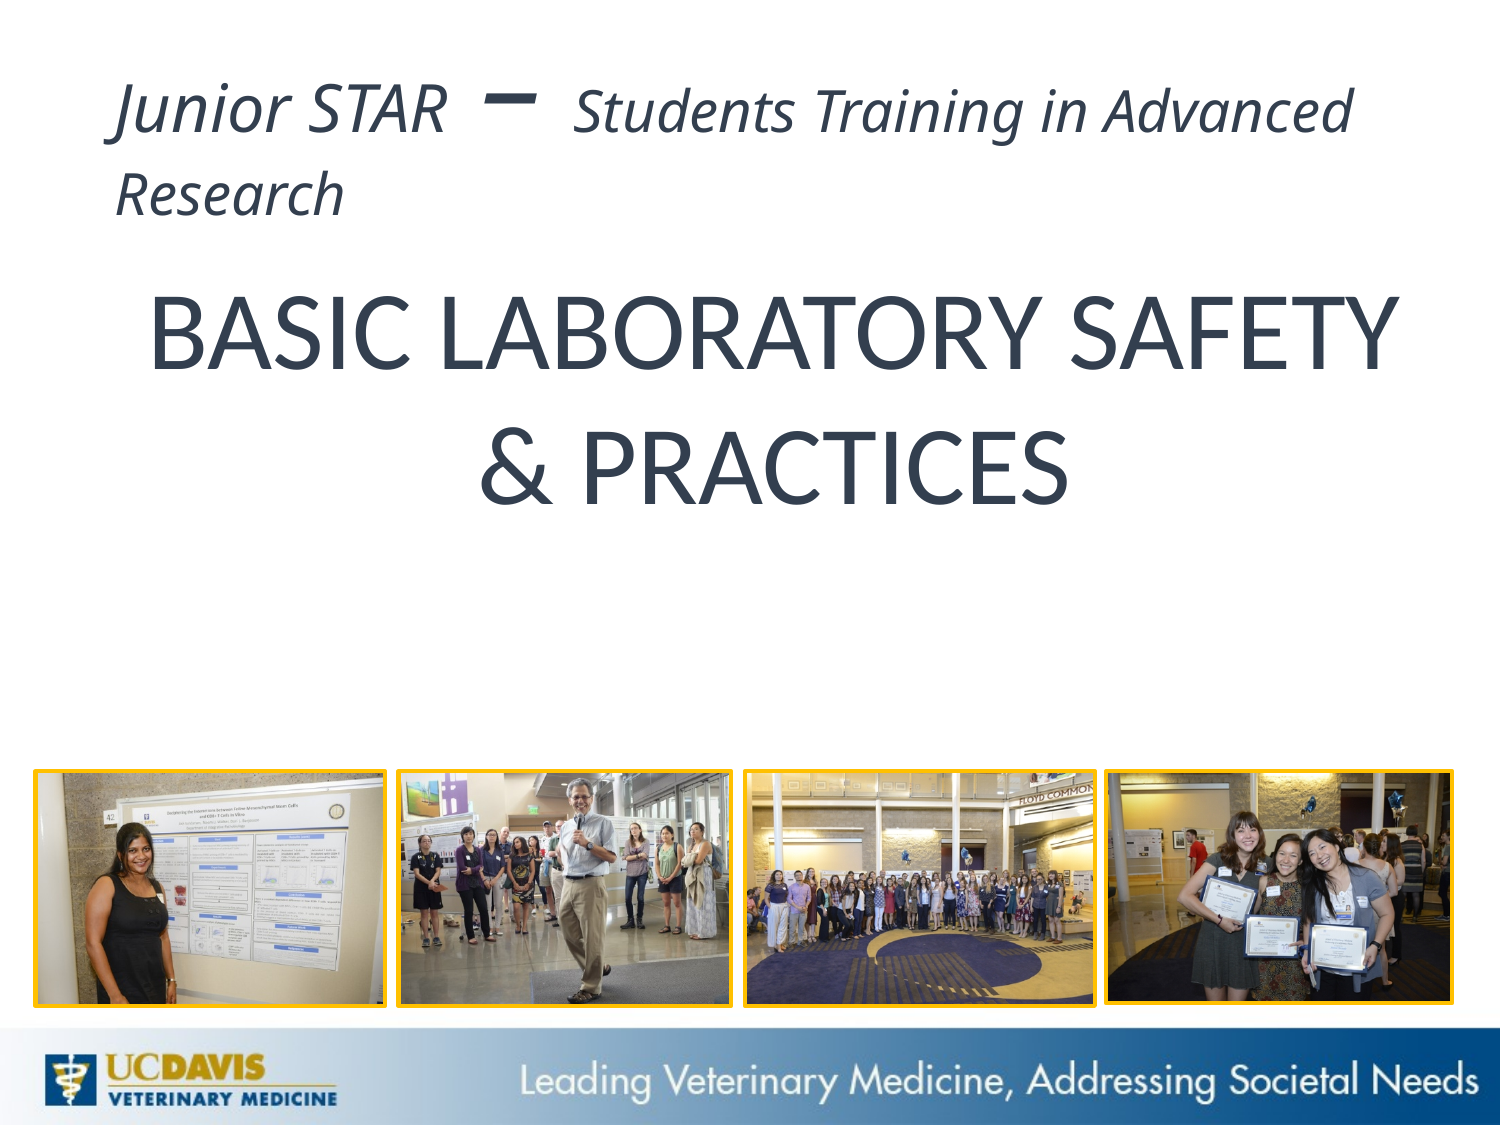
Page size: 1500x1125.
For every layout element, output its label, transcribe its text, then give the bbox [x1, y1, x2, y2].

text_box BASIC LABORATORY SAFETY & PRACTICES [105, 249, 1443, 535]
text_box Junior STAR – Students Training in Advanced Research [99, 0, 1400, 235]
picture [0, 0, 1500, 1125]
